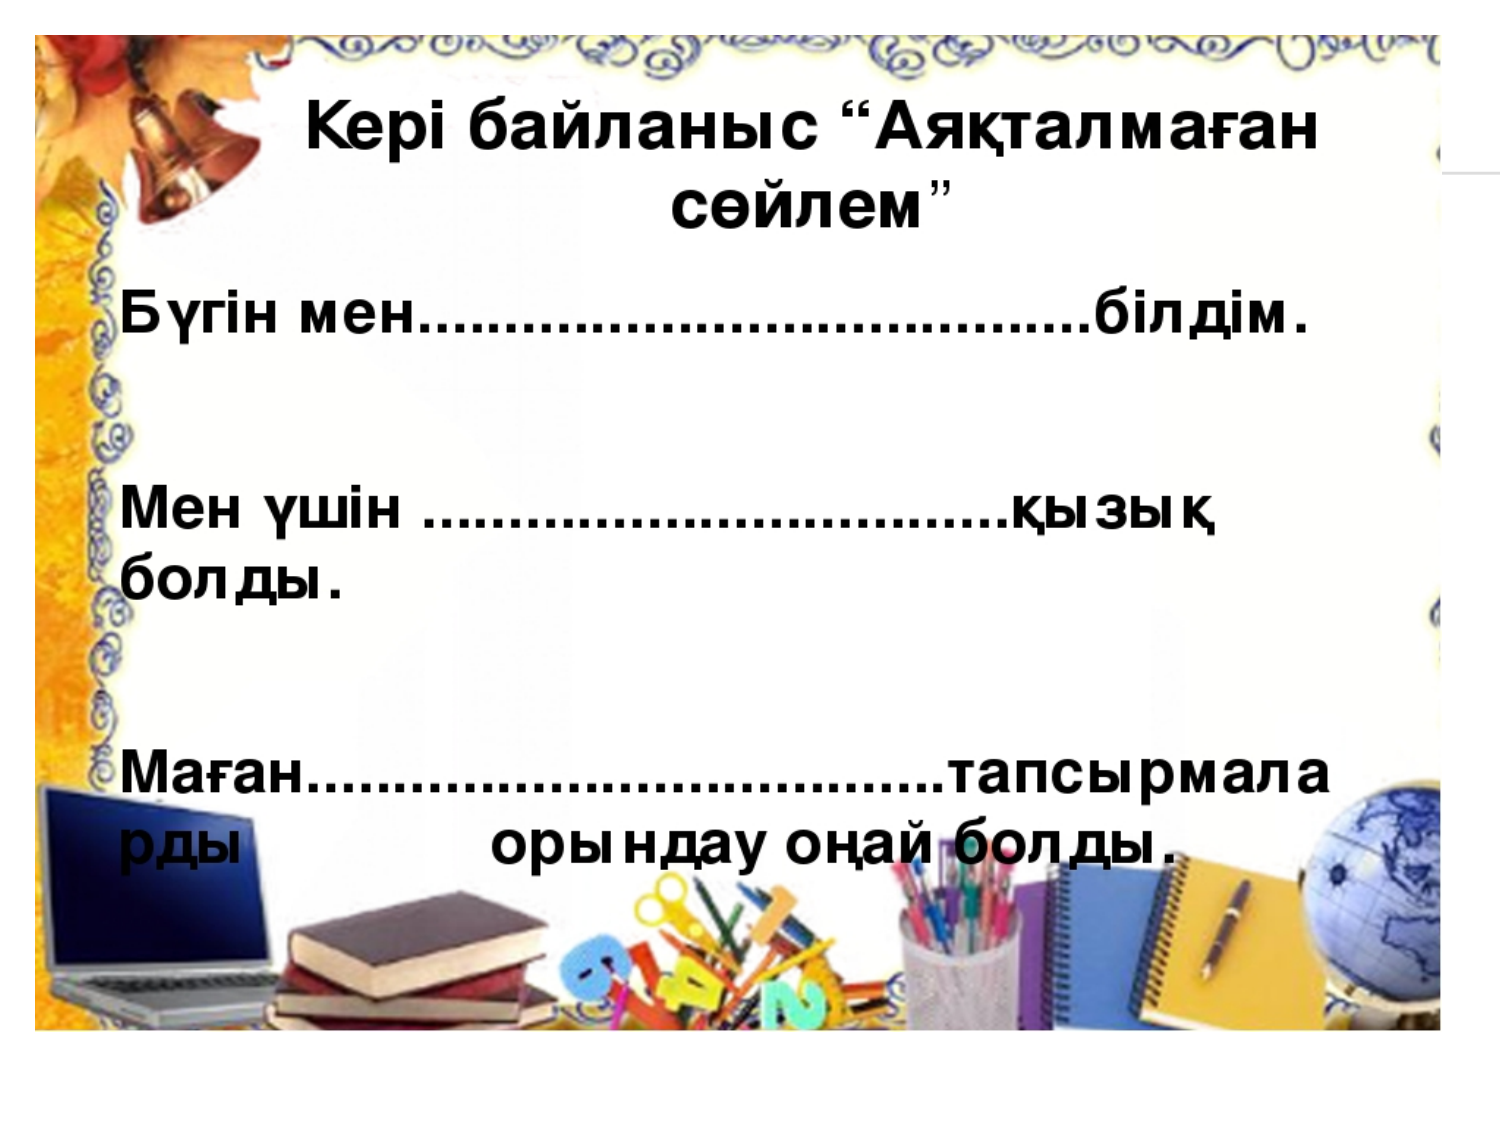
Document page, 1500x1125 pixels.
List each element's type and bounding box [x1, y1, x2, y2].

picture [34, 34, 1442, 1032]
